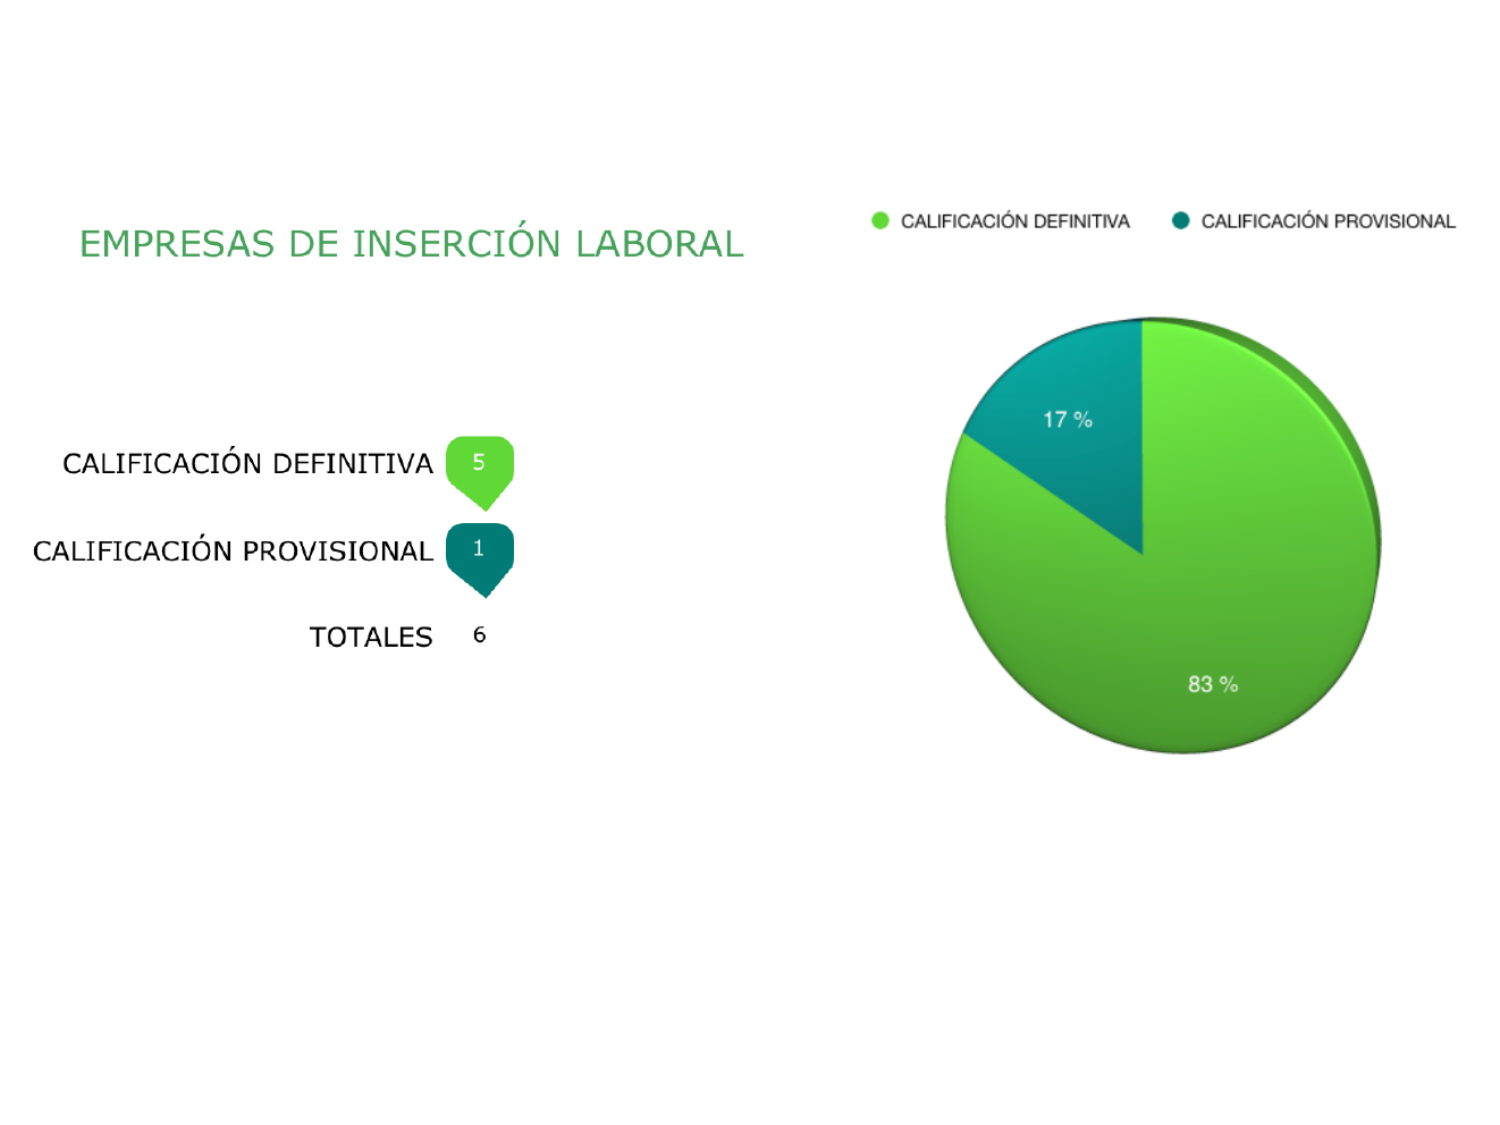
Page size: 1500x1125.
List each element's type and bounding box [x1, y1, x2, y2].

picture [25, 184, 1474, 776]
